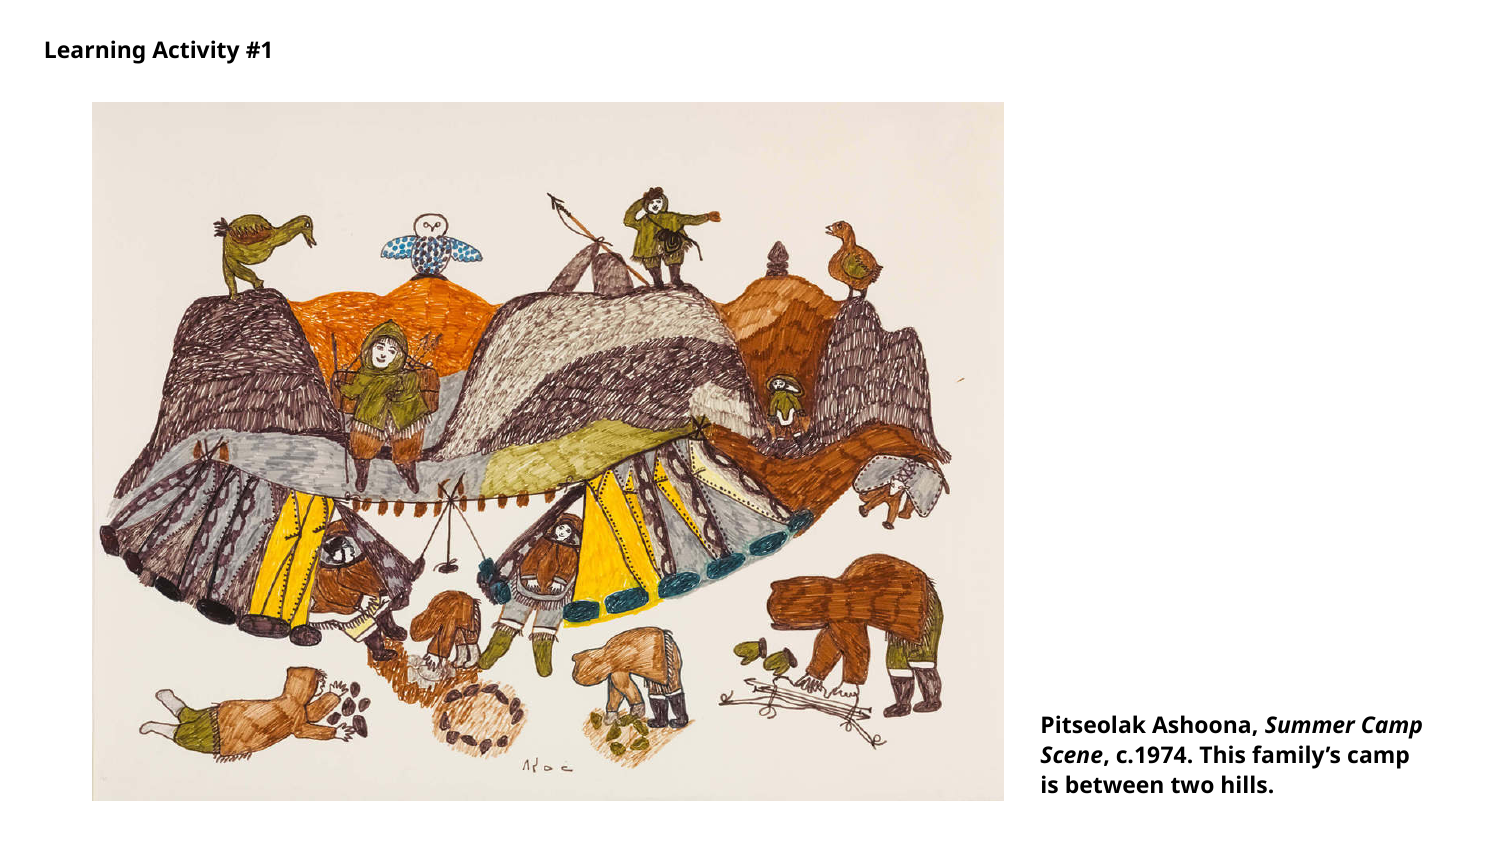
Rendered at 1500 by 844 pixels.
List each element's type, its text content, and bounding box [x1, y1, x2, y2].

picture [92, 102, 1004, 802]
text_box Pitseolak Ashoona, Summer Camp Scene, c.1974. This family’s camp is between two hills. [1025, 692, 1444, 813]
text_box Learning Activity #1 [28, 16, 664, 78]
